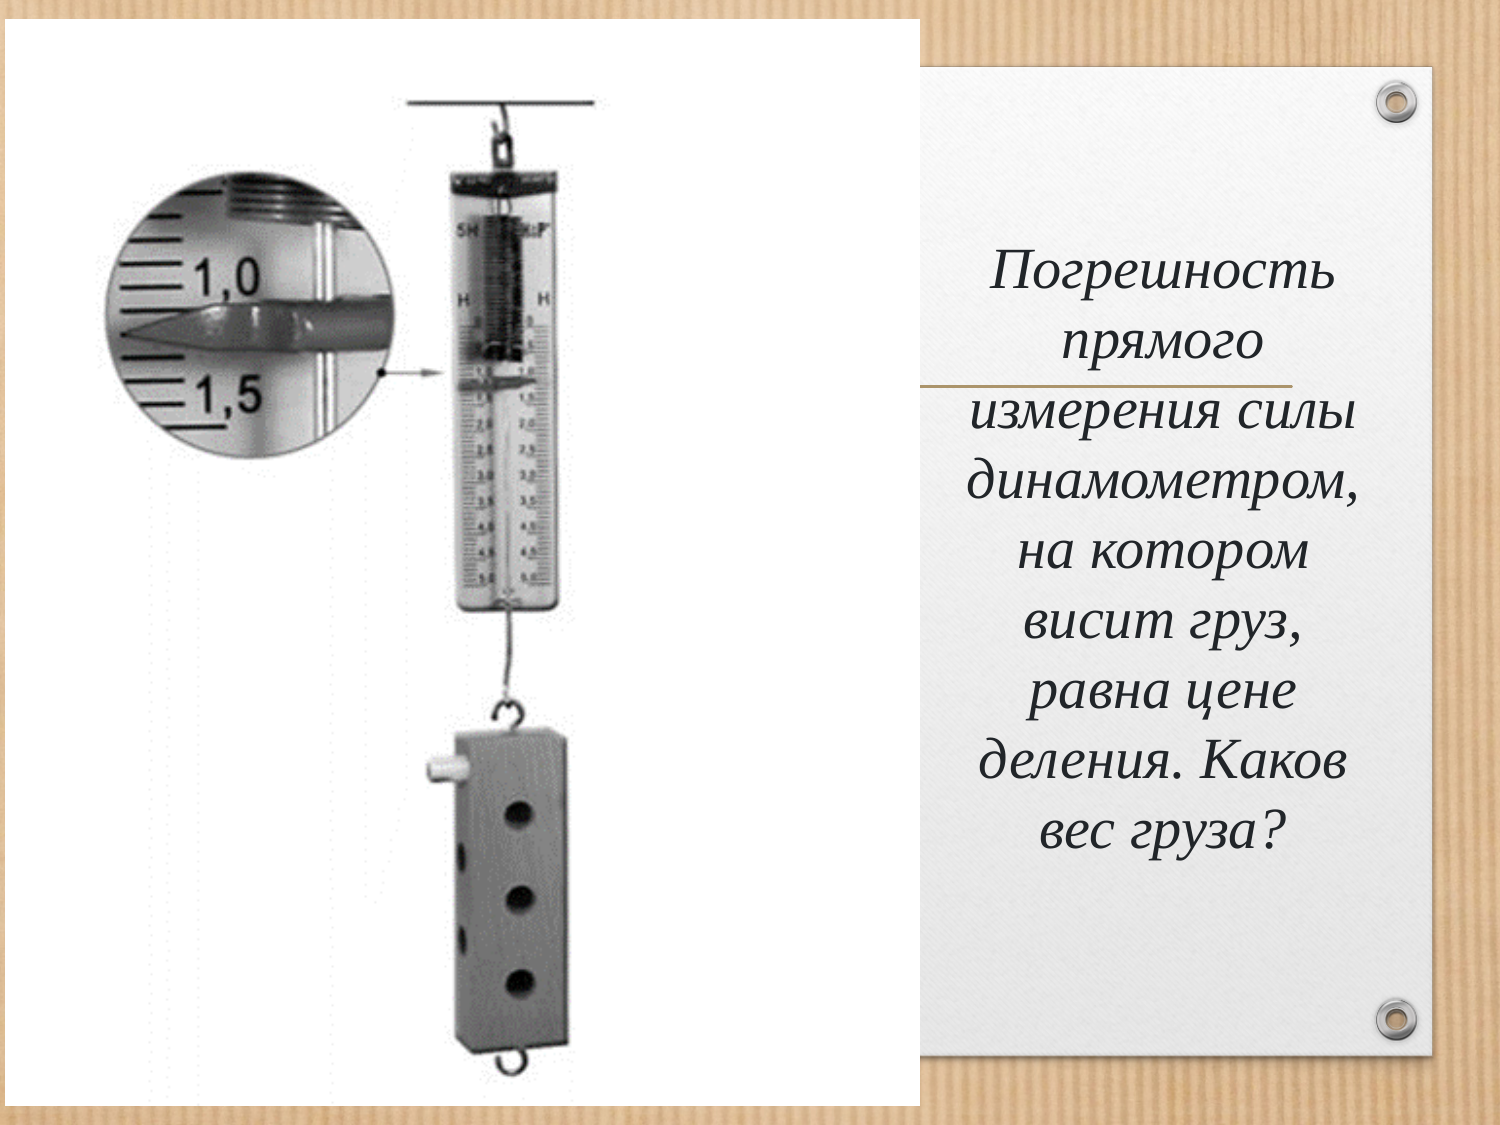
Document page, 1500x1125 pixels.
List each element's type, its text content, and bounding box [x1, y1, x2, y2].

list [5, 18, 920, 1107]
title Погрешность прямого измерения силы динамометром, на котором висит груз, равна цене деления. Каков вес груза? [938, 150, 1388, 941]
picture [0, 0, 1500, 1125]
